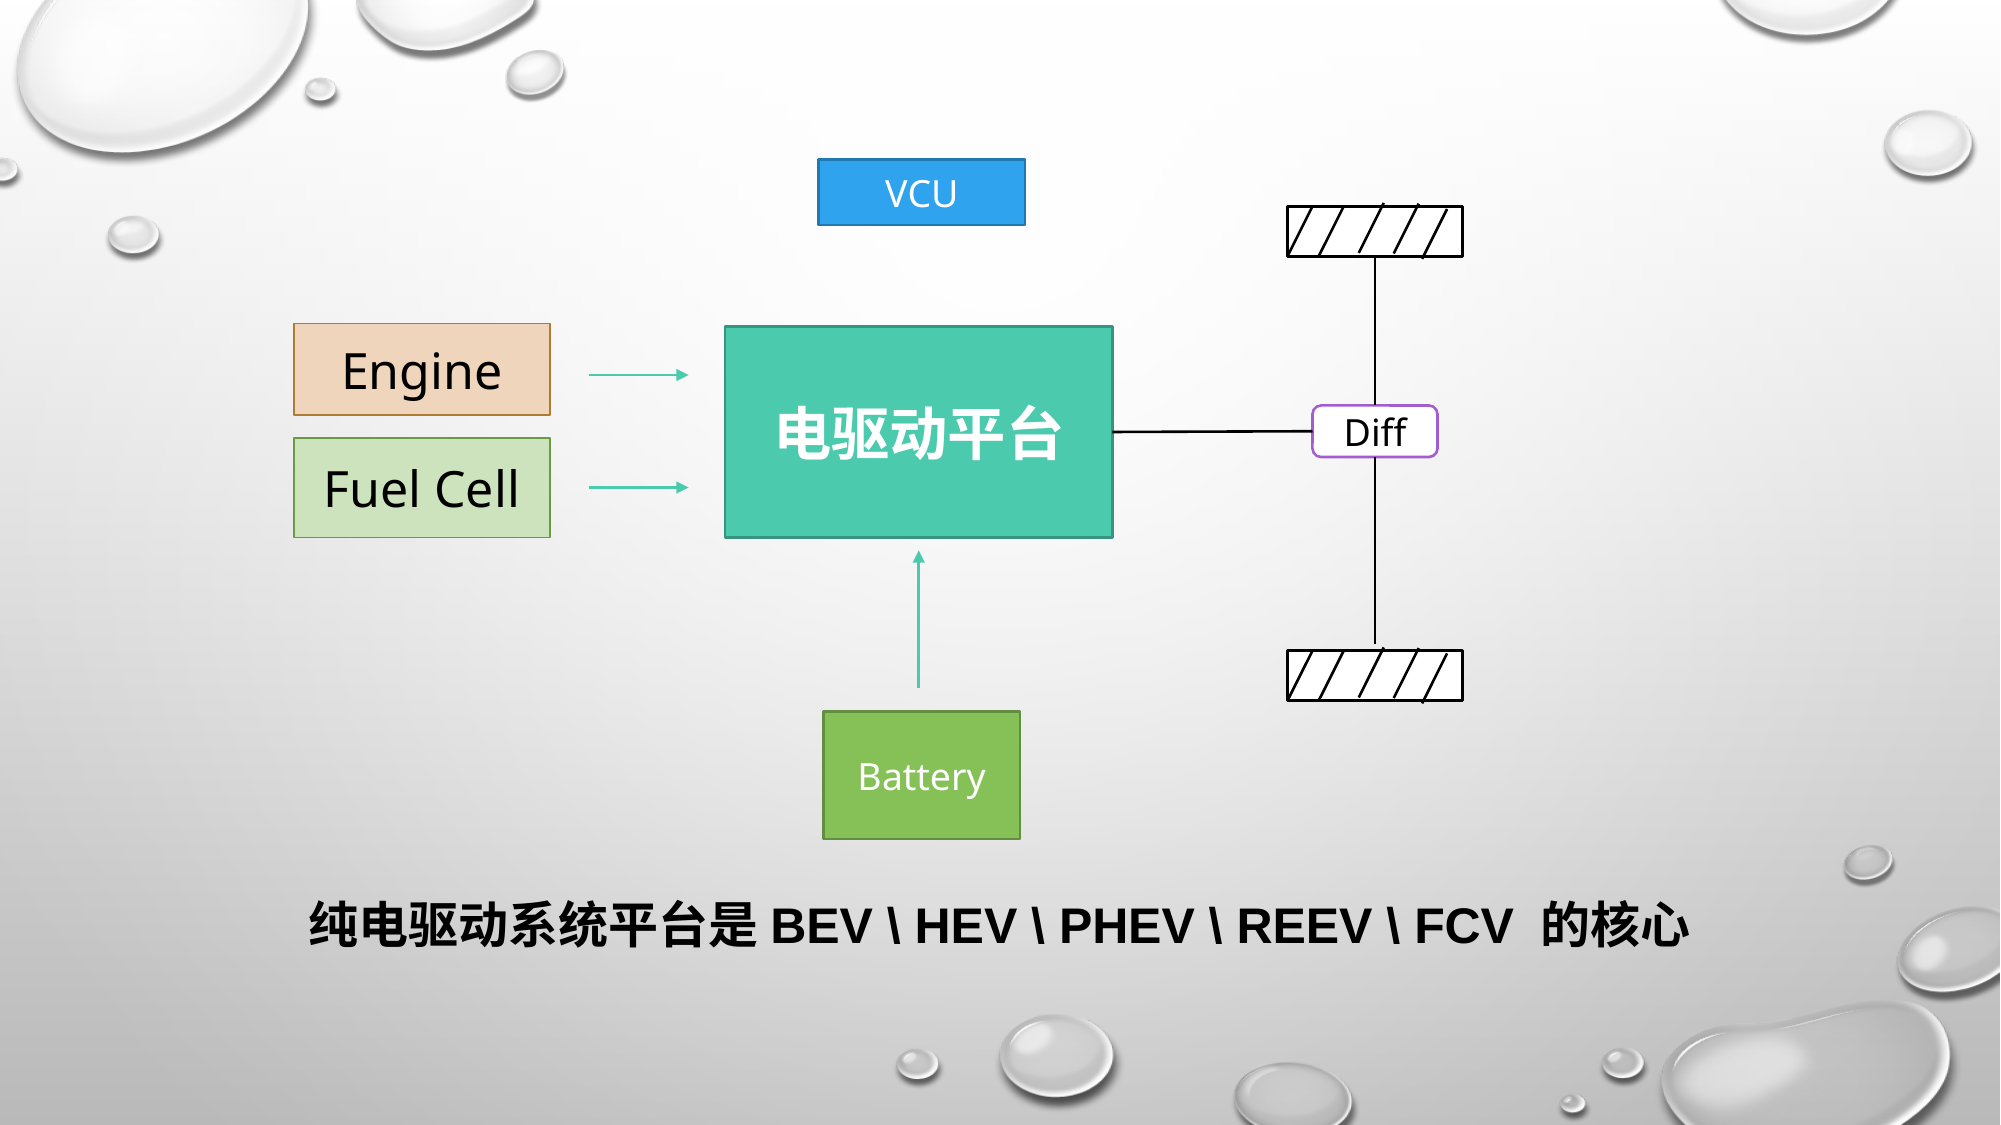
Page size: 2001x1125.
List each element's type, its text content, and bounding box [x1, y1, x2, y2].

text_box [1318, 206, 1344, 257]
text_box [1358, 647, 1384, 698]
text_box Diff [1311, 404, 1439, 459]
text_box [1421, 653, 1448, 704]
text_box [1420, 649, 1464, 702]
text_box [1287, 206, 1313, 257]
text_box 电驱动平台 [724, 325, 1114, 539]
text_box VCU [817, 158, 1026, 226]
text_box Engine [293, 323, 551, 416]
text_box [1421, 208, 1448, 260]
text_box Fuel Cell [293, 437, 551, 538]
text_box Battery [822, 710, 1021, 840]
text_box 纯电驱动系统平台是BEV \ HEV \ PHEV \ REEV \ FCV 的核心 [293, 886, 1725, 961]
text_box [1342, 649, 1355, 702]
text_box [1393, 647, 1419, 699]
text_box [1318, 650, 1344, 701]
text_box [1344, 205, 1355, 258]
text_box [1358, 202, 1384, 254]
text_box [1393, 203, 1419, 254]
text_box [1422, 205, 1464, 258]
picture [0, 0, 2000, 1125]
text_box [1287, 650, 1313, 701]
